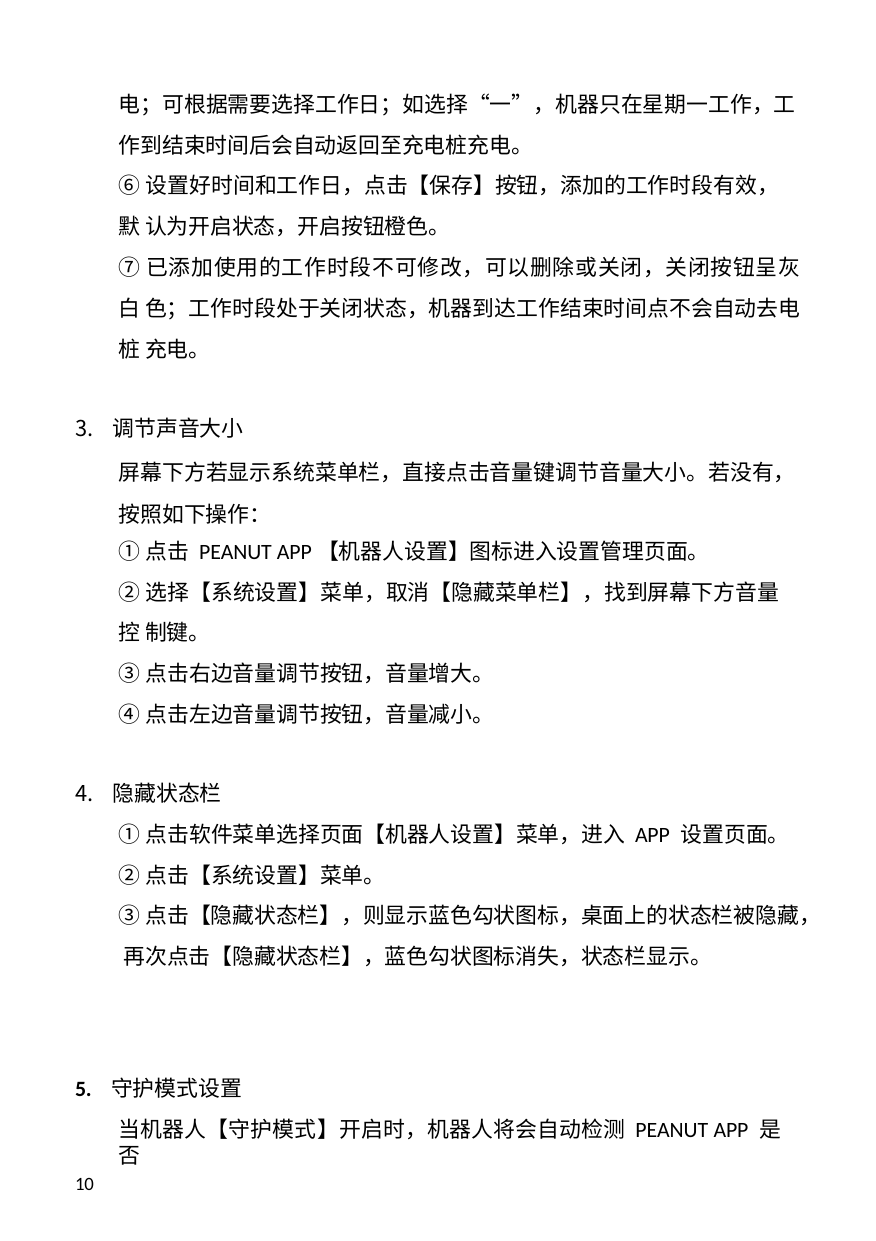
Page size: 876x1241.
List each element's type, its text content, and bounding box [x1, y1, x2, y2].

text_box 5. 守护模式设置 当机器人【守护模式】开启时，机器人将会自动检测 PEANUT APP 是否 10 [72, 1058, 802, 1195]
text_box 电；可根据需要选择工作日；如选择“一”，机器只在星期一工作，工 作到结束时间后会自动返回至充电桩充电。 ⑥设置好时间和工作日，点击【保存】按钮，添加的工作时段有效，默 认为开启状态，开启按钮橙色。 ⑦已添加使用的工作时段不可修改，可以删除或关闭，关闭按钮呈灰白 色；工作时段处于关闭状态，机器到达工作结束时间点不会自动去电桩 充电。 调节声音大小 屏幕下方若显示系统菜单栏，直接点击音量键调节音量大小。若没有， 按照如下操作： ①点击 PEANUT APP【机器人设置】图标进入设置管理页面。 ②选择【系统设置】菜单，取消【隐藏菜单栏】，找到屏幕下方音量控 制键。 ③点击右边音量调节按钮，音量增大。 ④点击左边音量调节按钮，音量减小。 隐藏状态栏 ①点击软件菜单选择页面【机器人设置】菜单，进入 APP 设置页面。 ②点击【系统设置】菜单。 ③点击【隐藏状态栏】，则显示蓝色勾状图标，桌面上的状态栏被隐藏， 再次点击【隐藏状态栏】，蓝色勾状图标消失，状态栏显示。 [72, 73, 812, 970]
